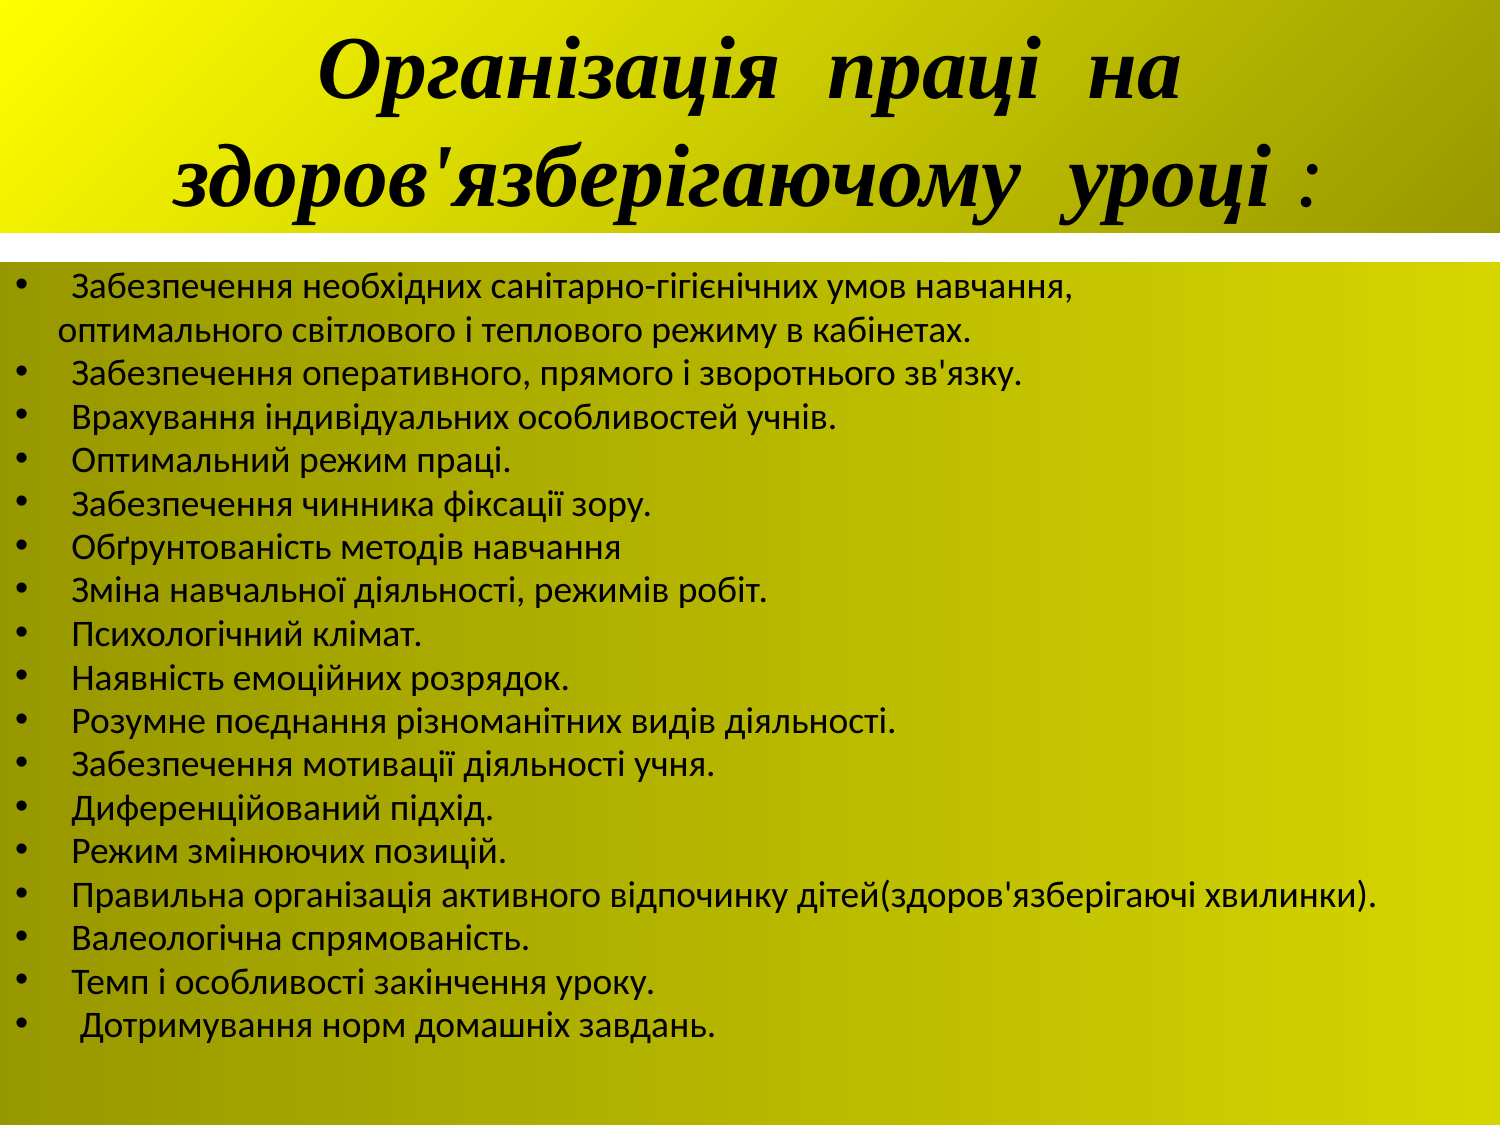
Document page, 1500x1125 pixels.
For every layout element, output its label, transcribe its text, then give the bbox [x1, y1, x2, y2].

list Забезпечення необхідних санітарно-гігієнічних умов навчання, оптимального світлового і теплового режиму в кабінетах. Забезпечення оперативного, прямого і зворотнього зв'язку. Врахування індивідуальних особливостей учнів. Оптимальний режим праці. Забезпечення чинника фіксації зору. Обґрунтованість методів навчання Зміна навчальної діяльності, режимів робіт. Психологічний клімат. Наявність емоційних розрядок. Розумне поєднання різноманітних видів діяльності. Забезпечення мотивації діяльності учня. Диференційований підхід. Режим змінюючих позицій. Правильна організація активного відпочинку дітей(здоров'язберігаючі хвилинки). Валеологічна спрямованість. Темп і особливості закінчення уроку. Дотримування норм домашніх завдань. [0, 262, 1500, 1125]
title Організація праці на здоров'язберігаючому уроці : [0, 0, 1500, 233]
